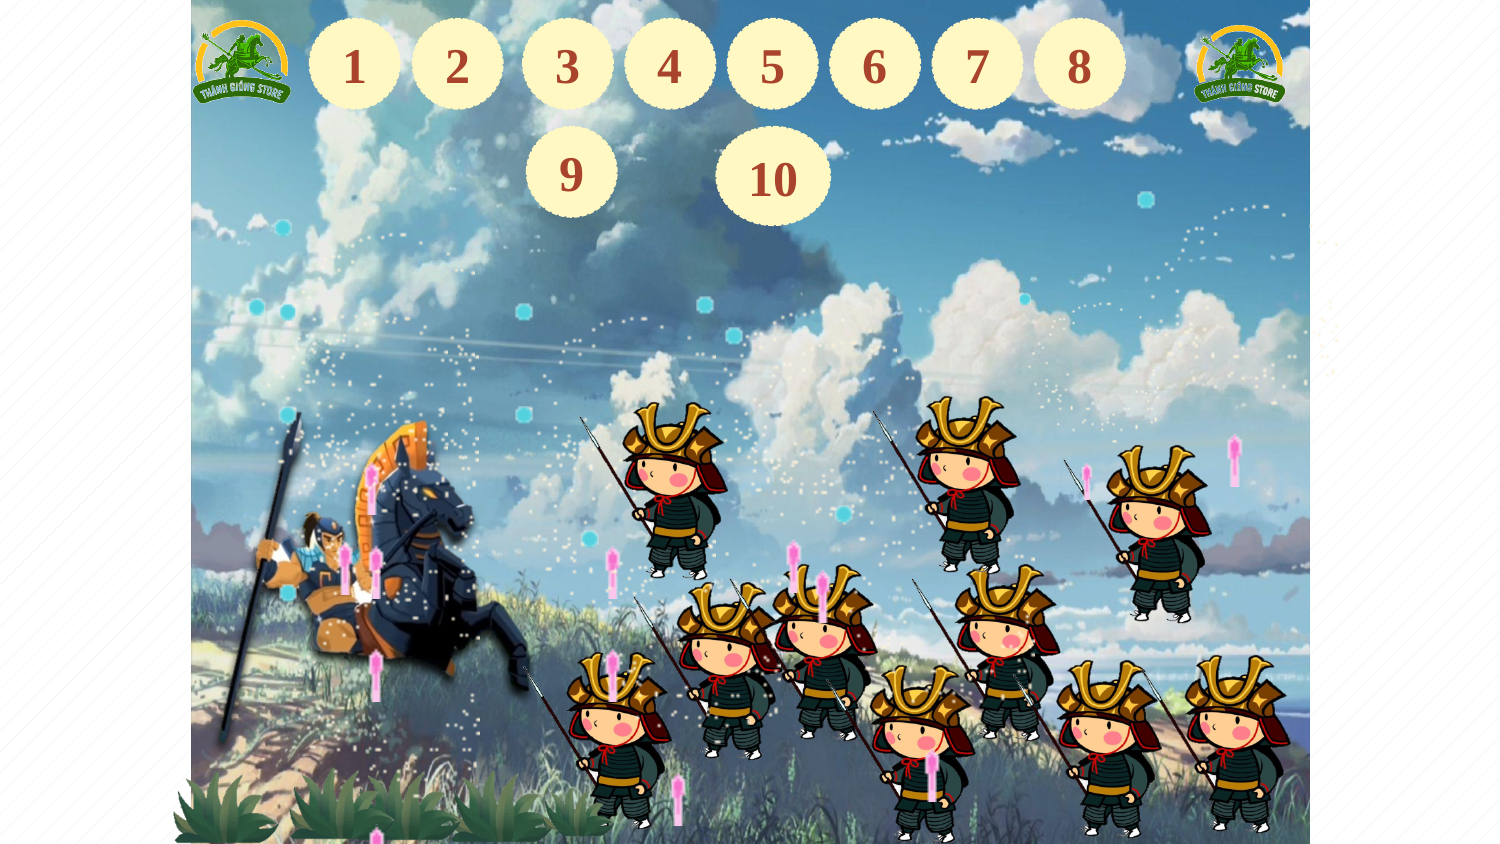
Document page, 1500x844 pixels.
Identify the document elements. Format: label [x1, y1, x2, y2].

picture [0, 0, 1345, 844]
